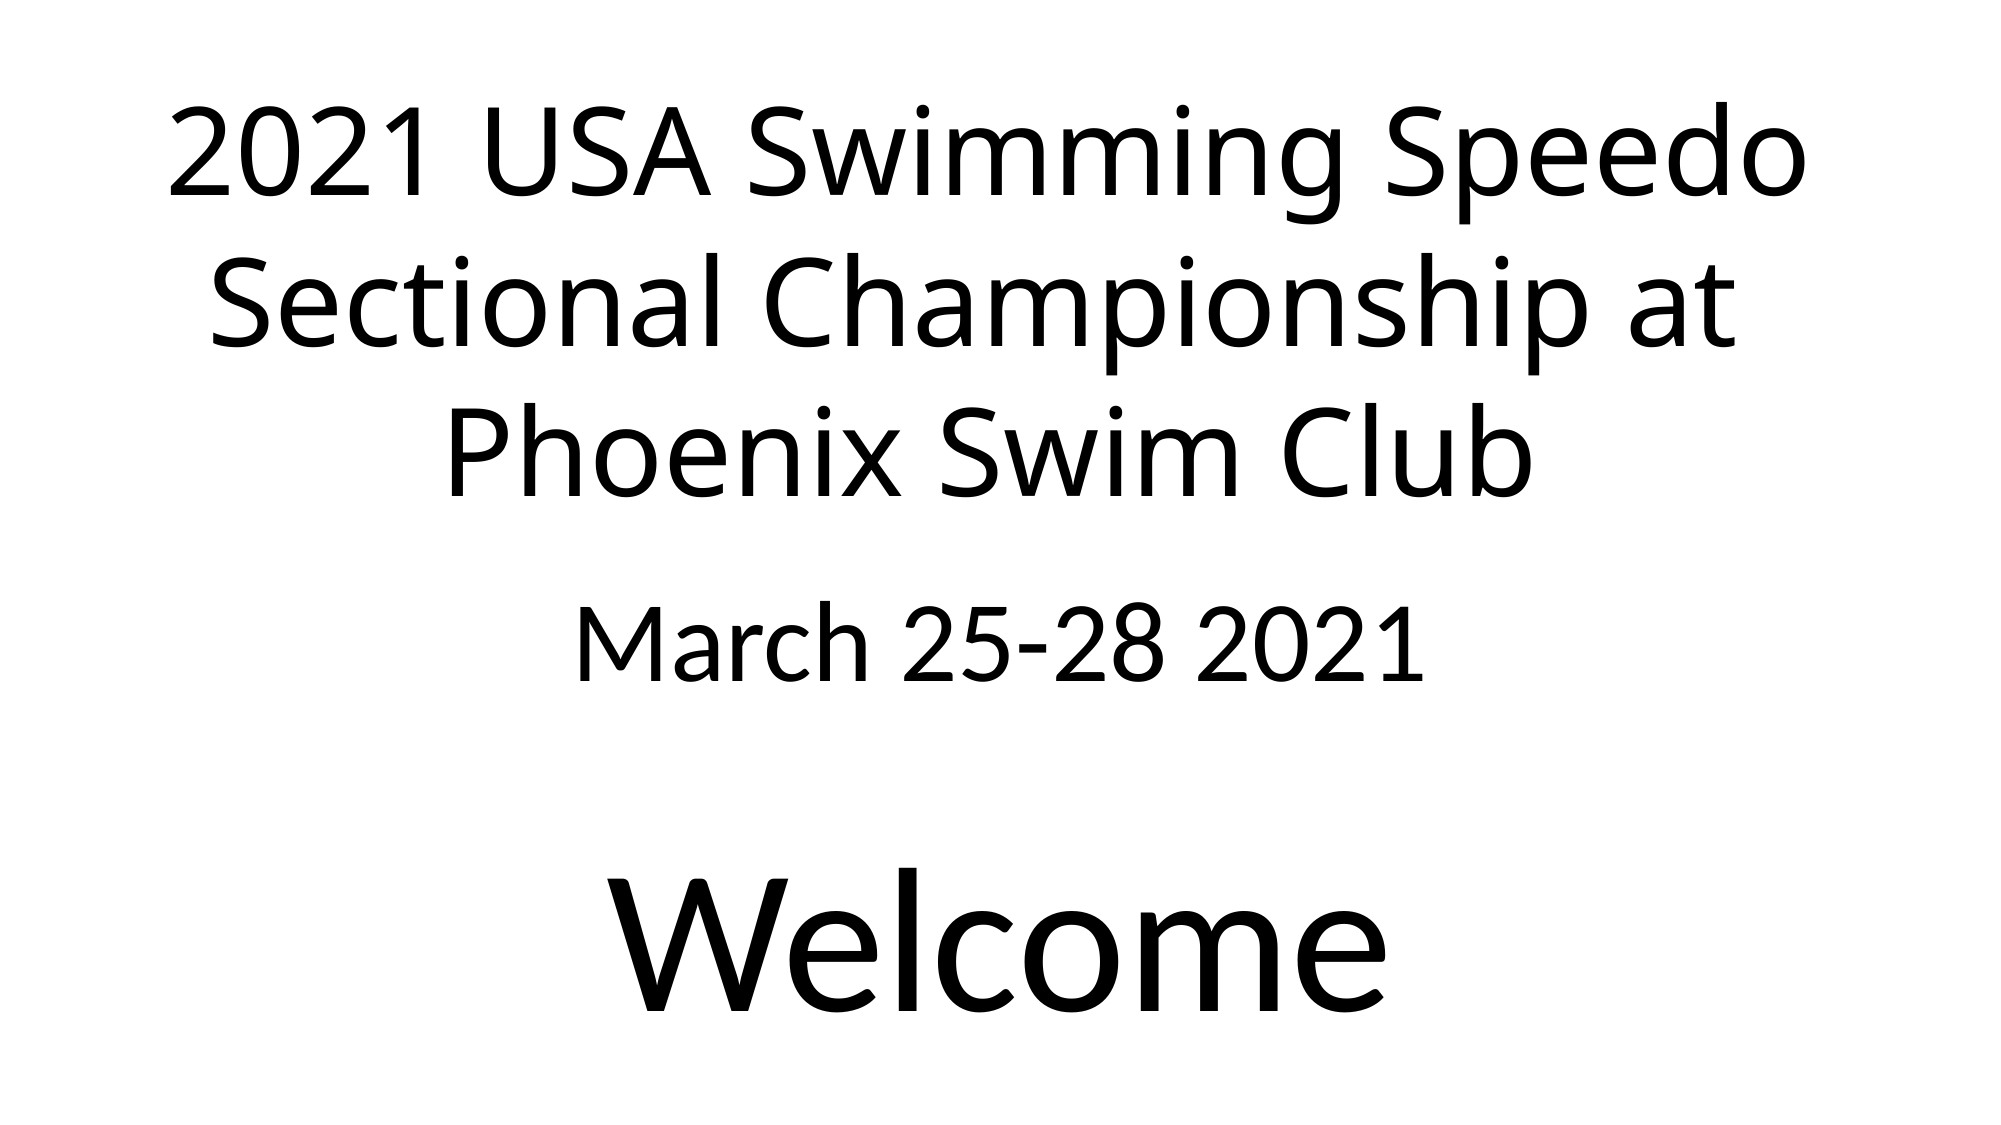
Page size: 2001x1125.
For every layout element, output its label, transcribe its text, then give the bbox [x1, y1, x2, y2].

subtitle March 25-28 2021 Welcome [249, 590, 1750, 1059]
title 2021 USA Swimming Speedo Sectional Championship at Phoenix Swim Club [91, 66, 1887, 535]
